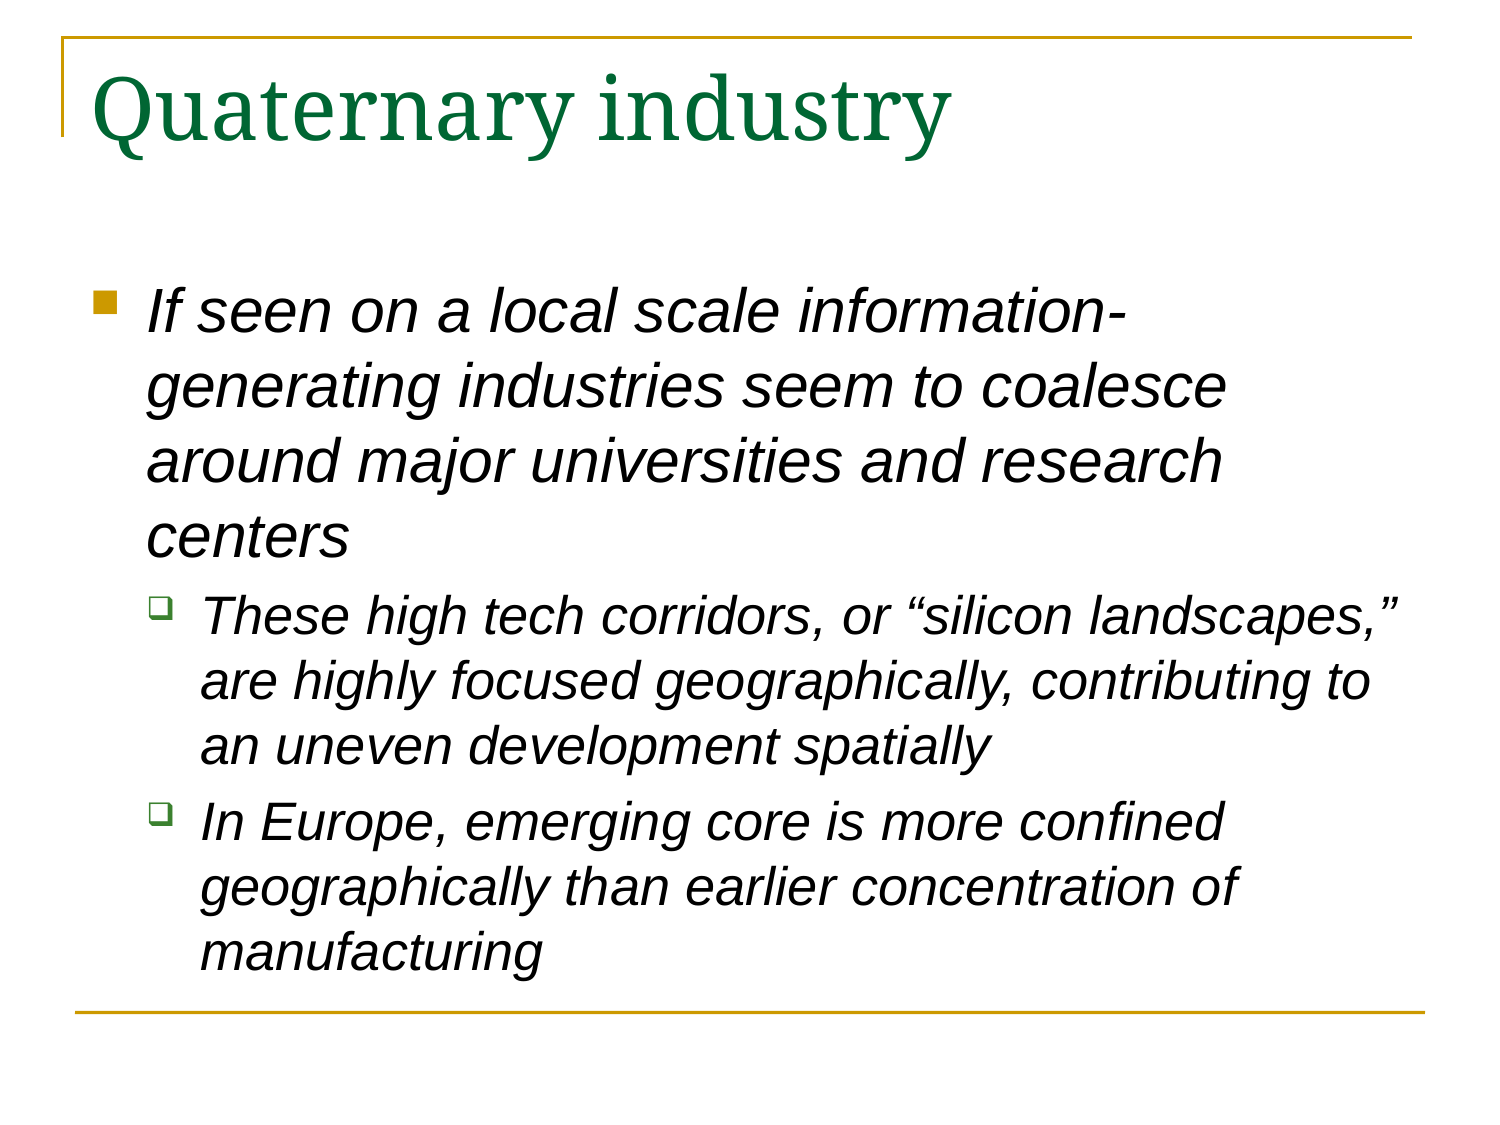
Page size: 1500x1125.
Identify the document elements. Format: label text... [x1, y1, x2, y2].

title Quaternary industry [75, 45, 1425, 233]
list If seen on a local scale information-generating industries seem to coalesce around major universities and research centers These high tech corridors, or “silicon landscapes,” are highly focused geographically, contributing to an uneven development spatially In Europe, emerging core is more confined geographically than earlier concentration of manufacturing [75, 262, 1425, 1006]
